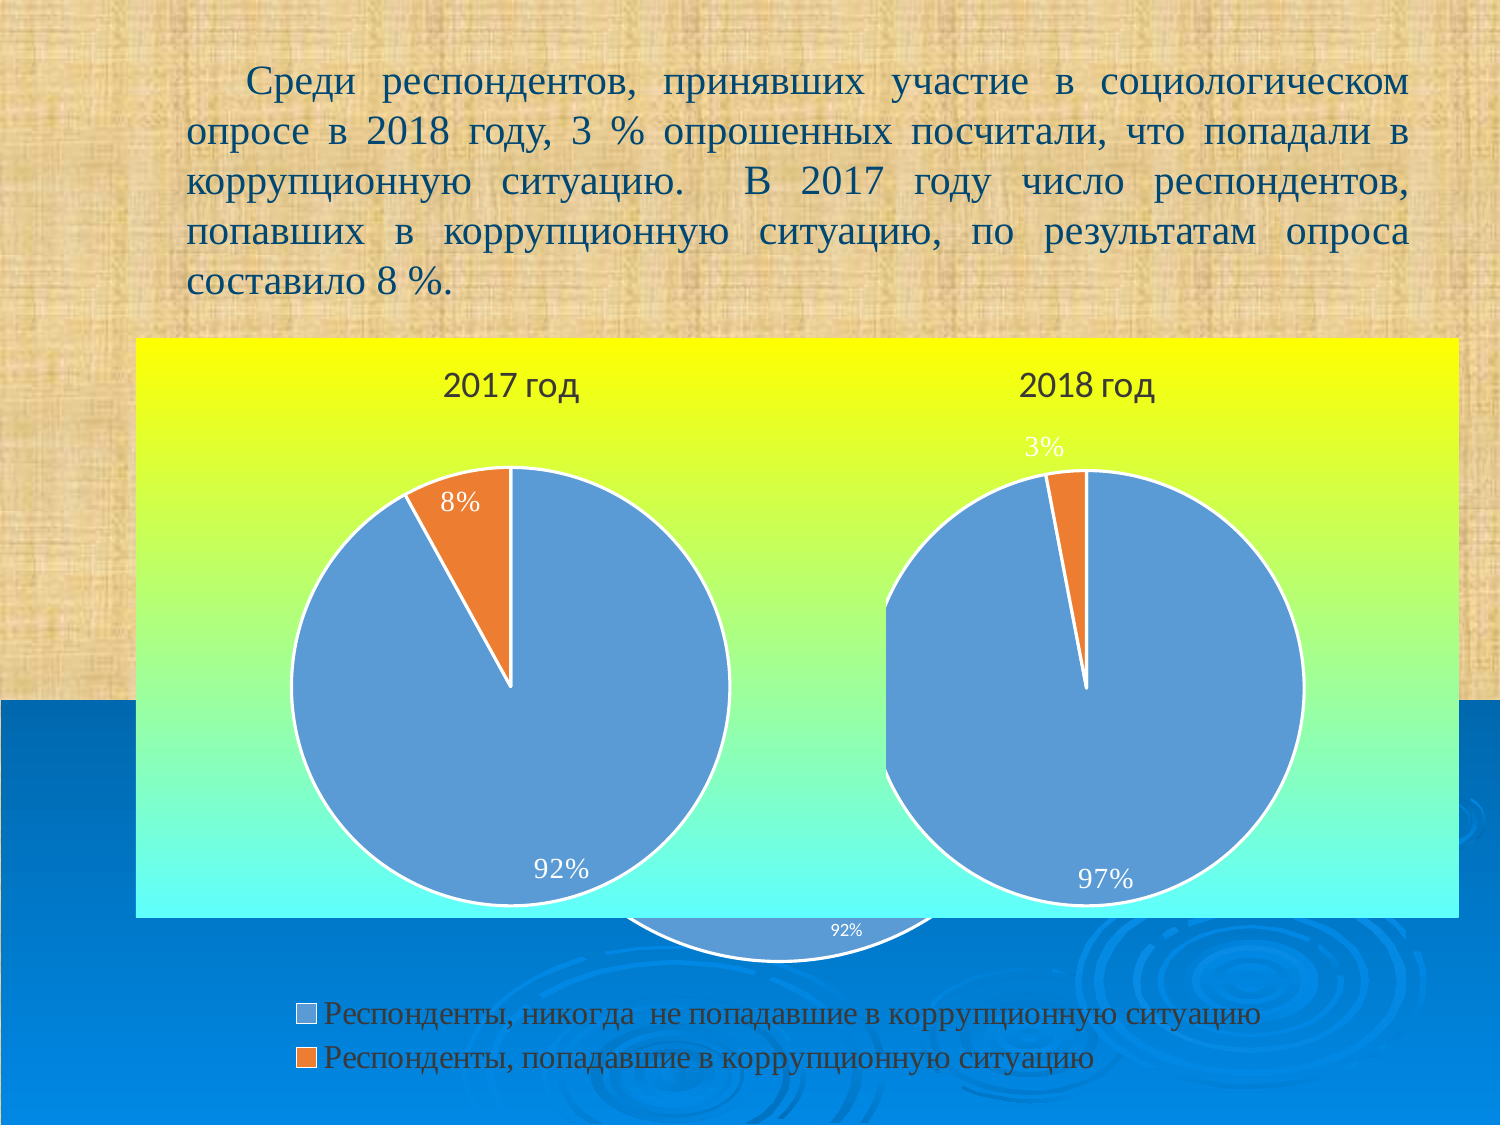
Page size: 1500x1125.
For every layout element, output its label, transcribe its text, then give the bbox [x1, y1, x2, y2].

picture [0, 0, 1500, 1125]
chart [135, 314, 1459, 1084]
list Среди респондентов, принявших участие в социологическом опросе в 2018 году, 3 % опрошенных посчитали, что попадали в коррупционную ситуацию. В 2017 году число респондентов, попавших в коррупционную ситуацию, по результатам опроса составило 8 %. [170, 45, 1426, 256]
